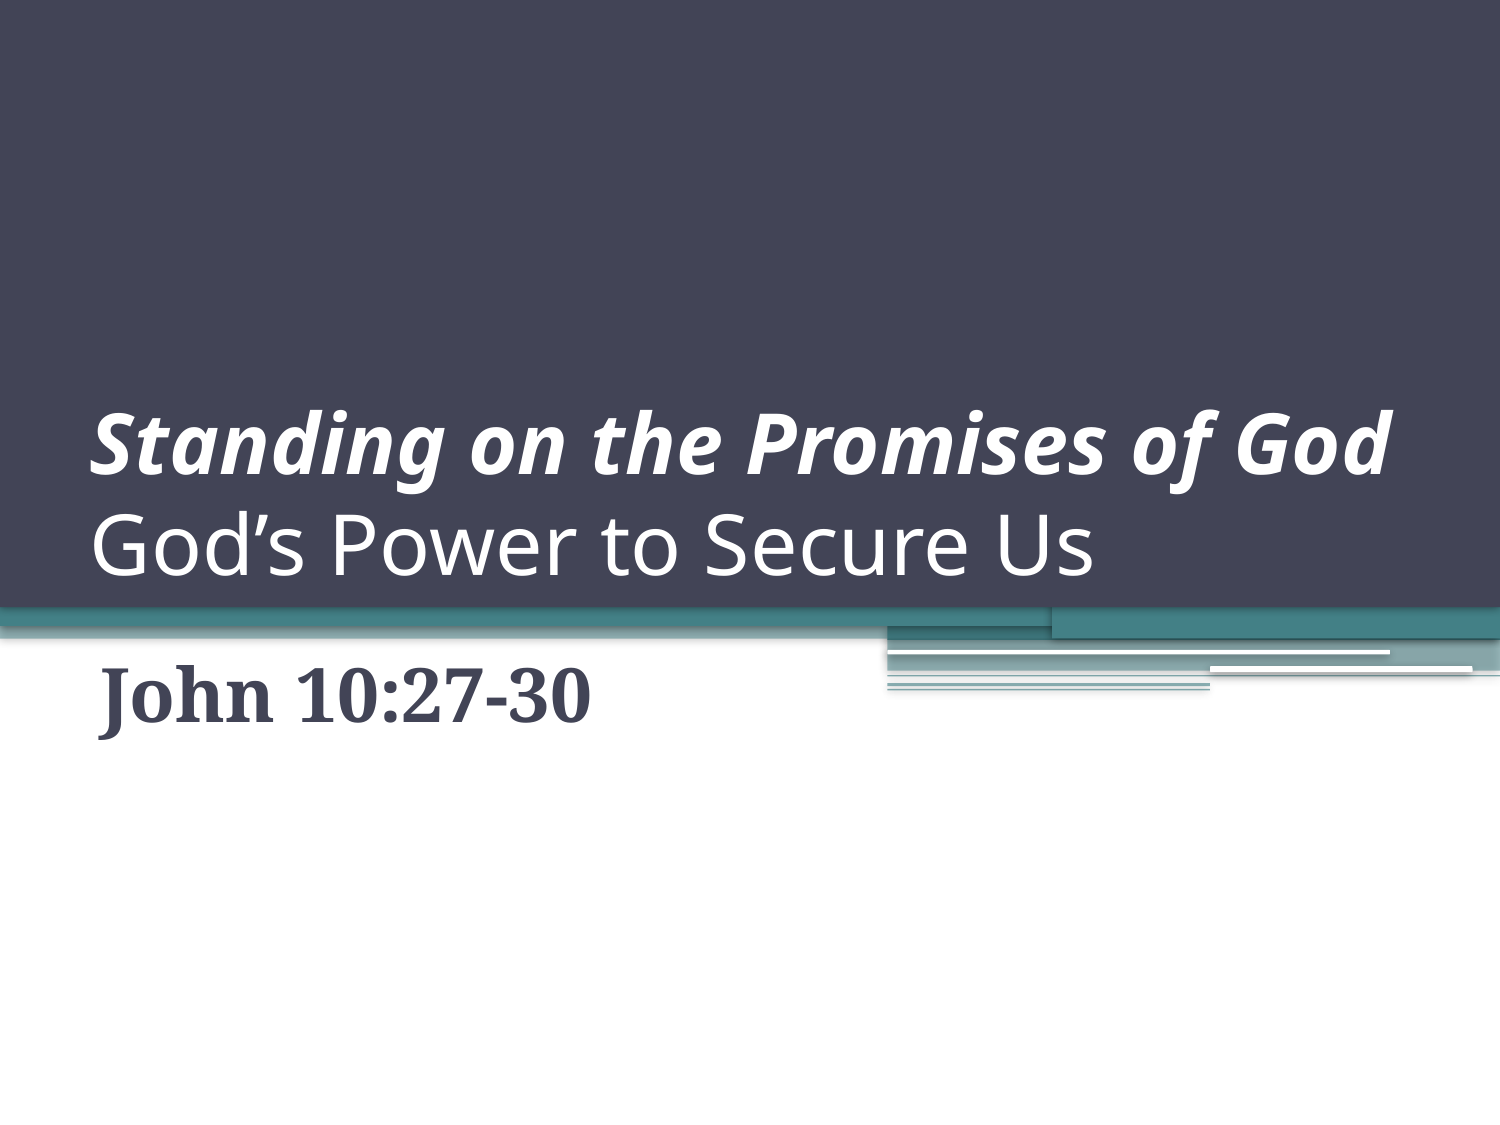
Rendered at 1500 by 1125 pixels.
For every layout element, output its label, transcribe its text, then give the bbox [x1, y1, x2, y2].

title Standing on the Promises of God God’s Power to Secure Us [75, 299, 1463, 600]
subtitle John 10:27-30 [75, 639, 888, 928]
